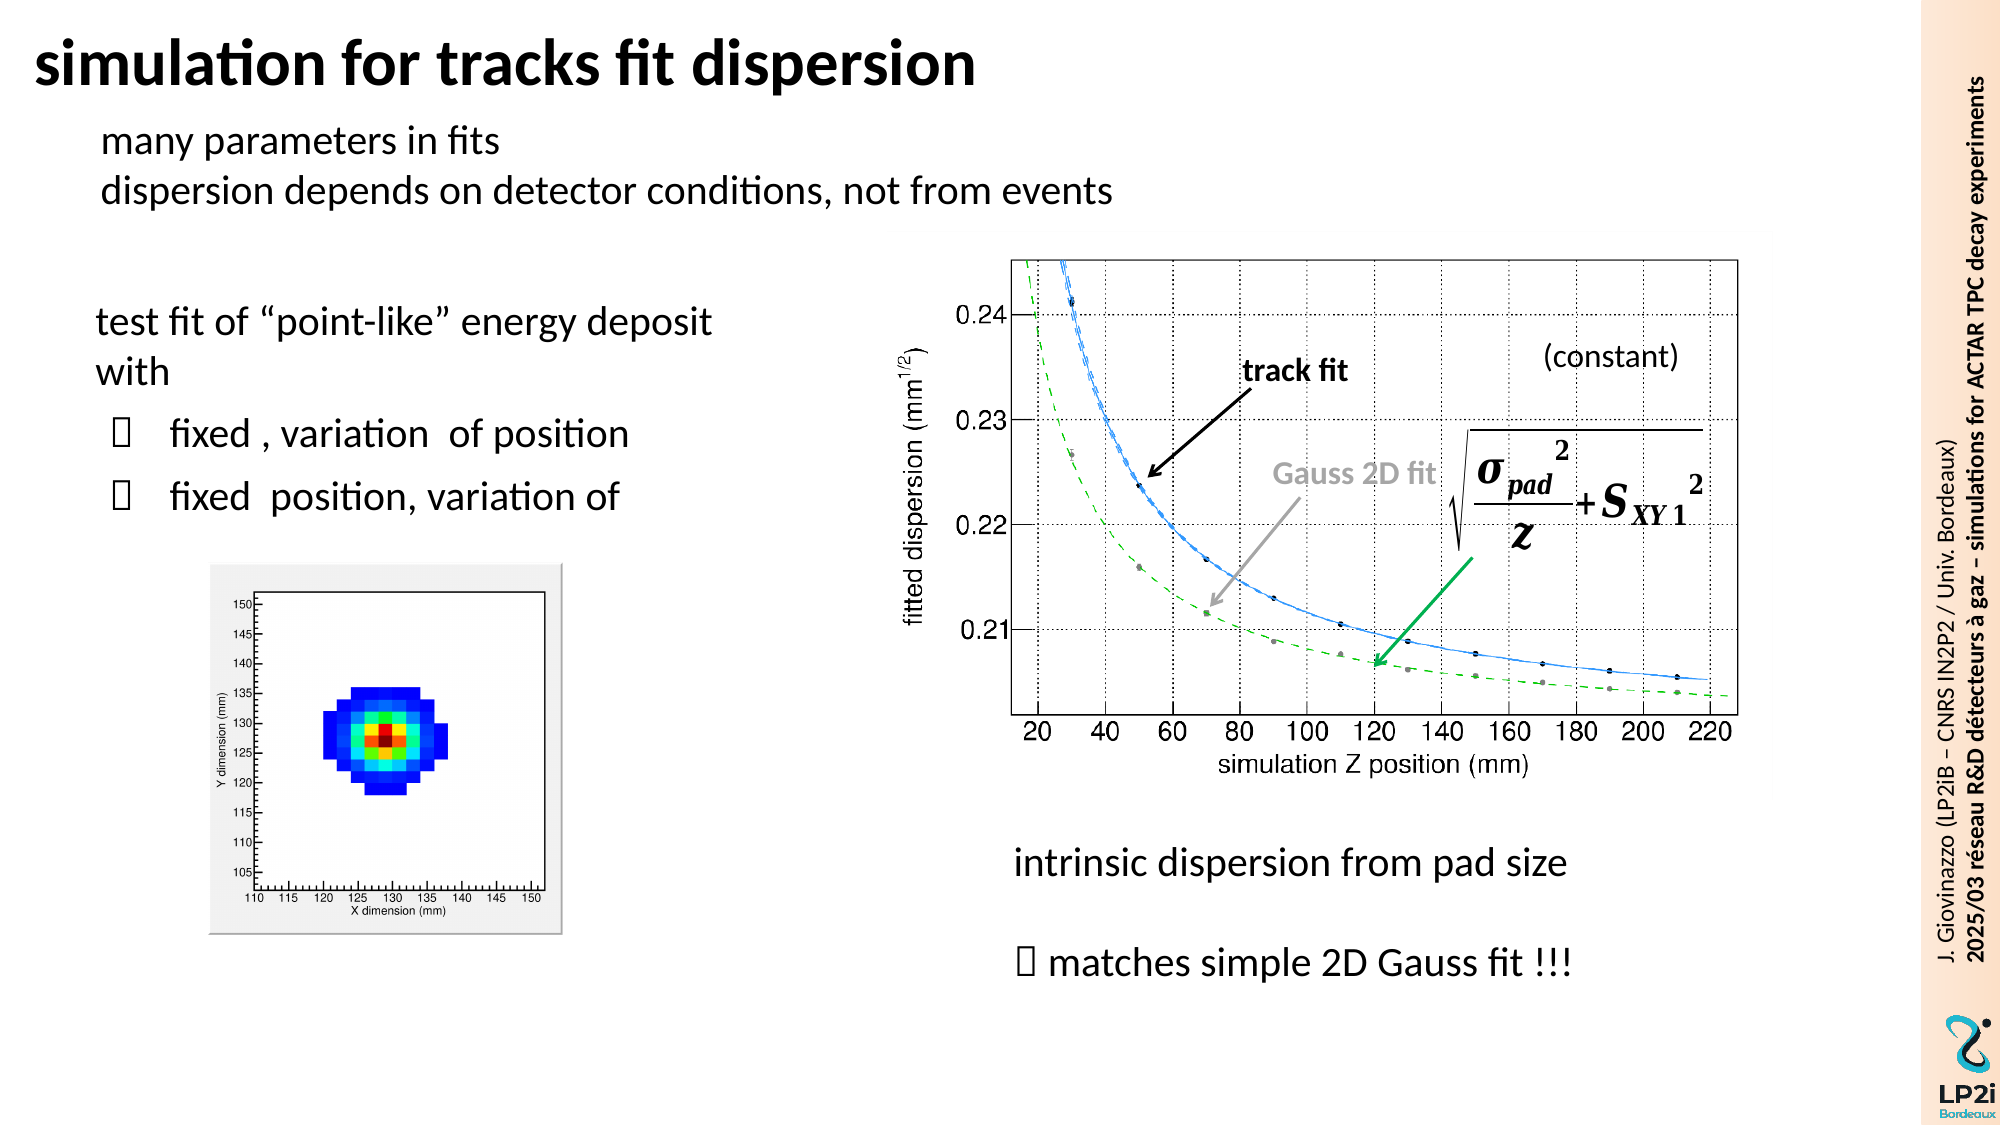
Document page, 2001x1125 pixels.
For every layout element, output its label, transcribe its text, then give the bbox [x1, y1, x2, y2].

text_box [1209, 497, 1301, 607]
picture [886, 231, 1774, 801]
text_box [1921, 0, 2000, 1125]
text_box many parameters in fits dispersion depends on detector conditions, not from events [88, 106, 1126, 219]
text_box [1373, 557, 1473, 668]
text_box simulation for tracks fit dispersion [28, 12, 985, 105]
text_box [1147, 388, 1252, 478]
picture [208, 562, 564, 935]
